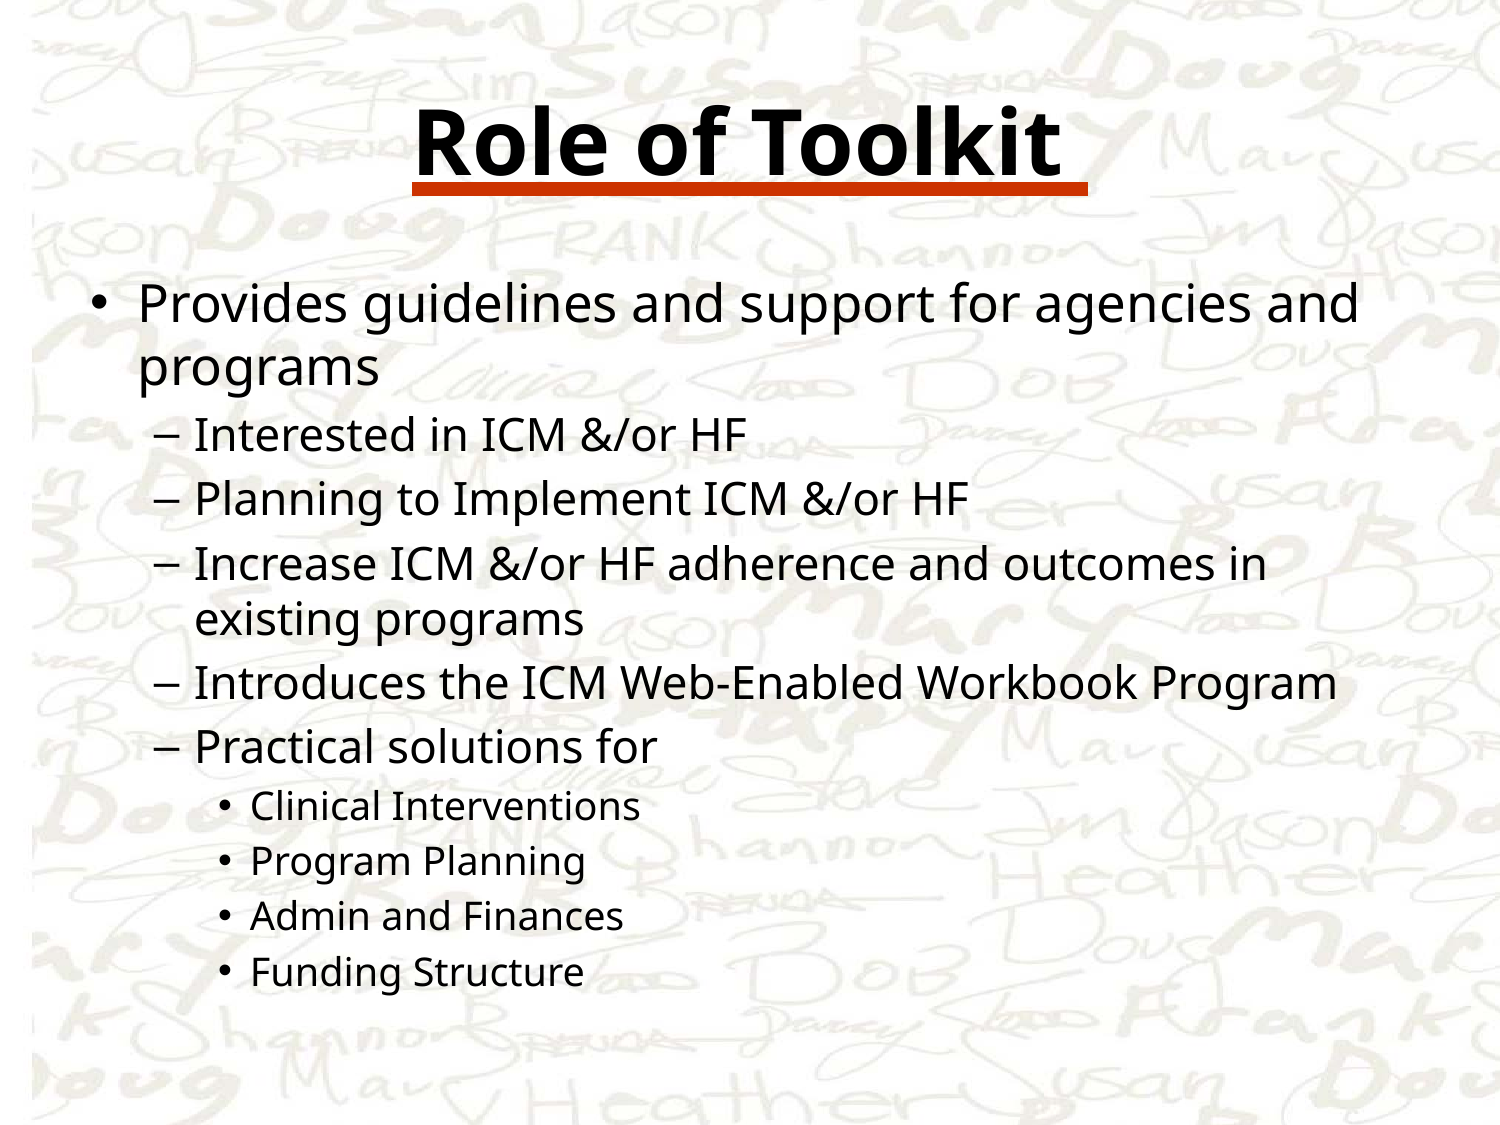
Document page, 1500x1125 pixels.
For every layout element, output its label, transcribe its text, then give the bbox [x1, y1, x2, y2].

list Provides guidelines and support for agencies and programs Interested in ICM &/or HF Planning to Implement ICM &/or HF Increase ICM &/or HF adherence and outcomes in existing programs Introduces the ICM Web-Enabled Workbook Program Practical solutions for Clinical Interventions Program Planning Admin and Finances Funding Structure [75, 262, 1425, 1005]
picture [0, 0, 1500, 1125]
title Role of Toolkit [75, 45, 1425, 233]
